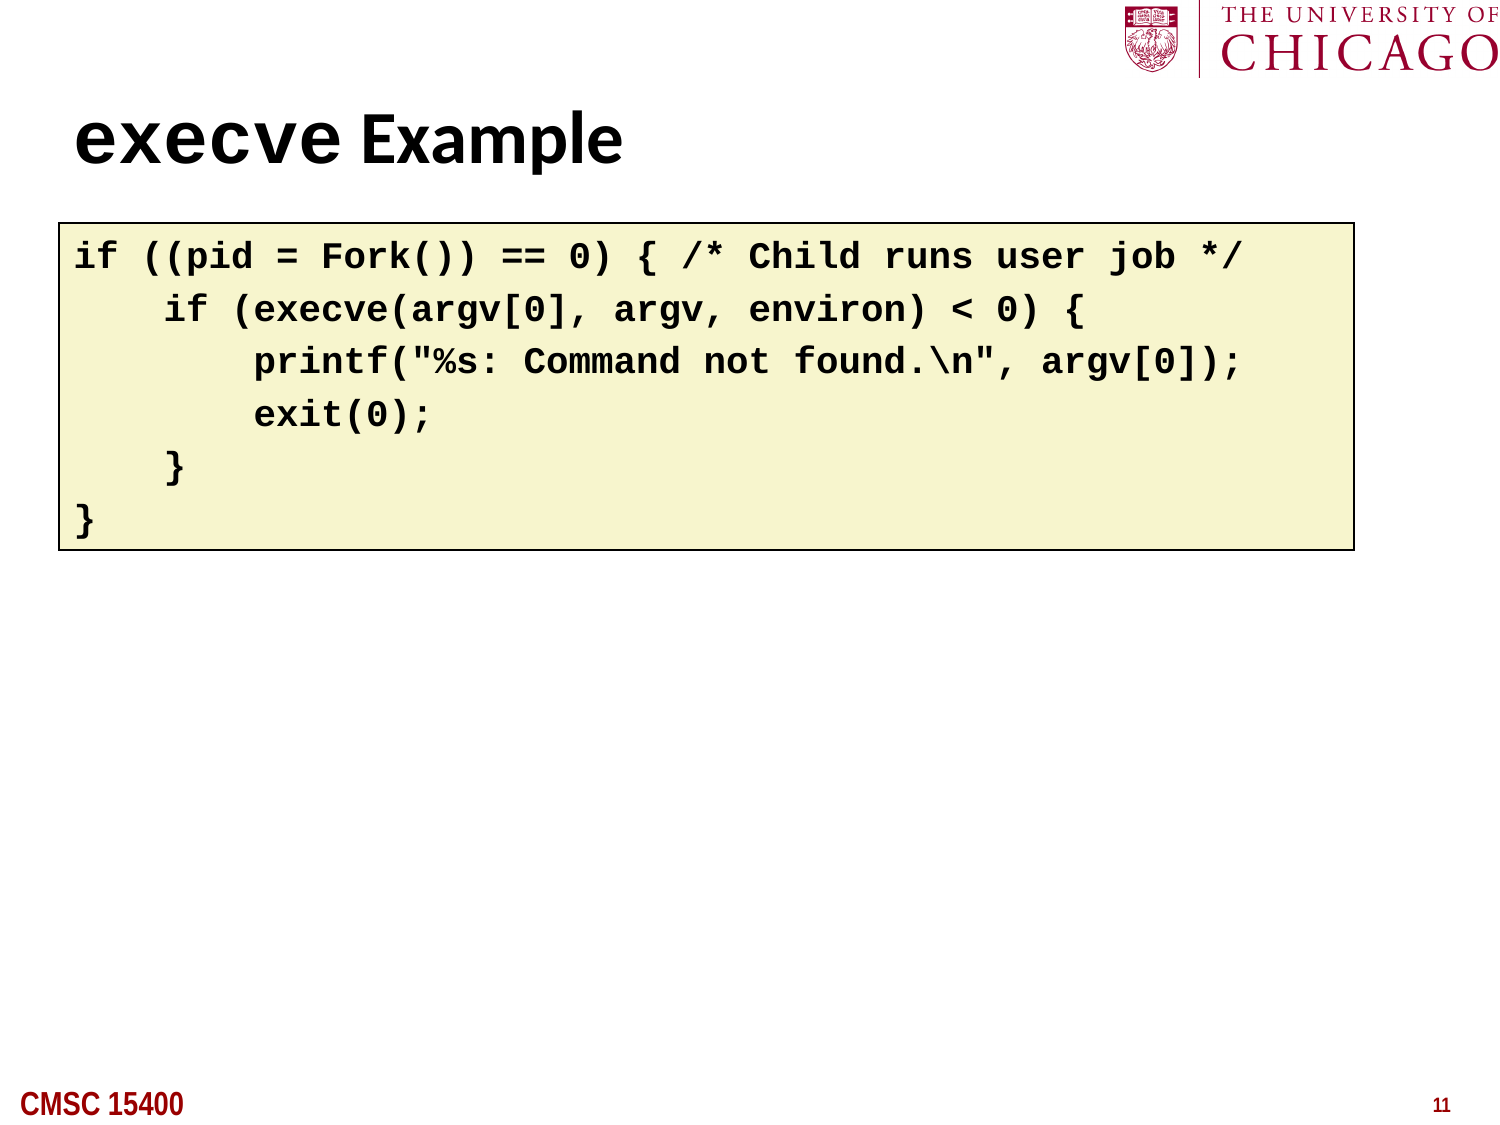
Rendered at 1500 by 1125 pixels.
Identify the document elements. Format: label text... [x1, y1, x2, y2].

list if ((pid = Fork()) == 0) { /* Child runs user job */ if (execve(argv[0], argv, environ) < 0) { printf("%s: Command not found.\n", argv[0]); exit(0); } } [58, 223, 1355, 551]
picture [1125, 0, 1498, 78]
title execve Example [58, 71, 1305, 197]
